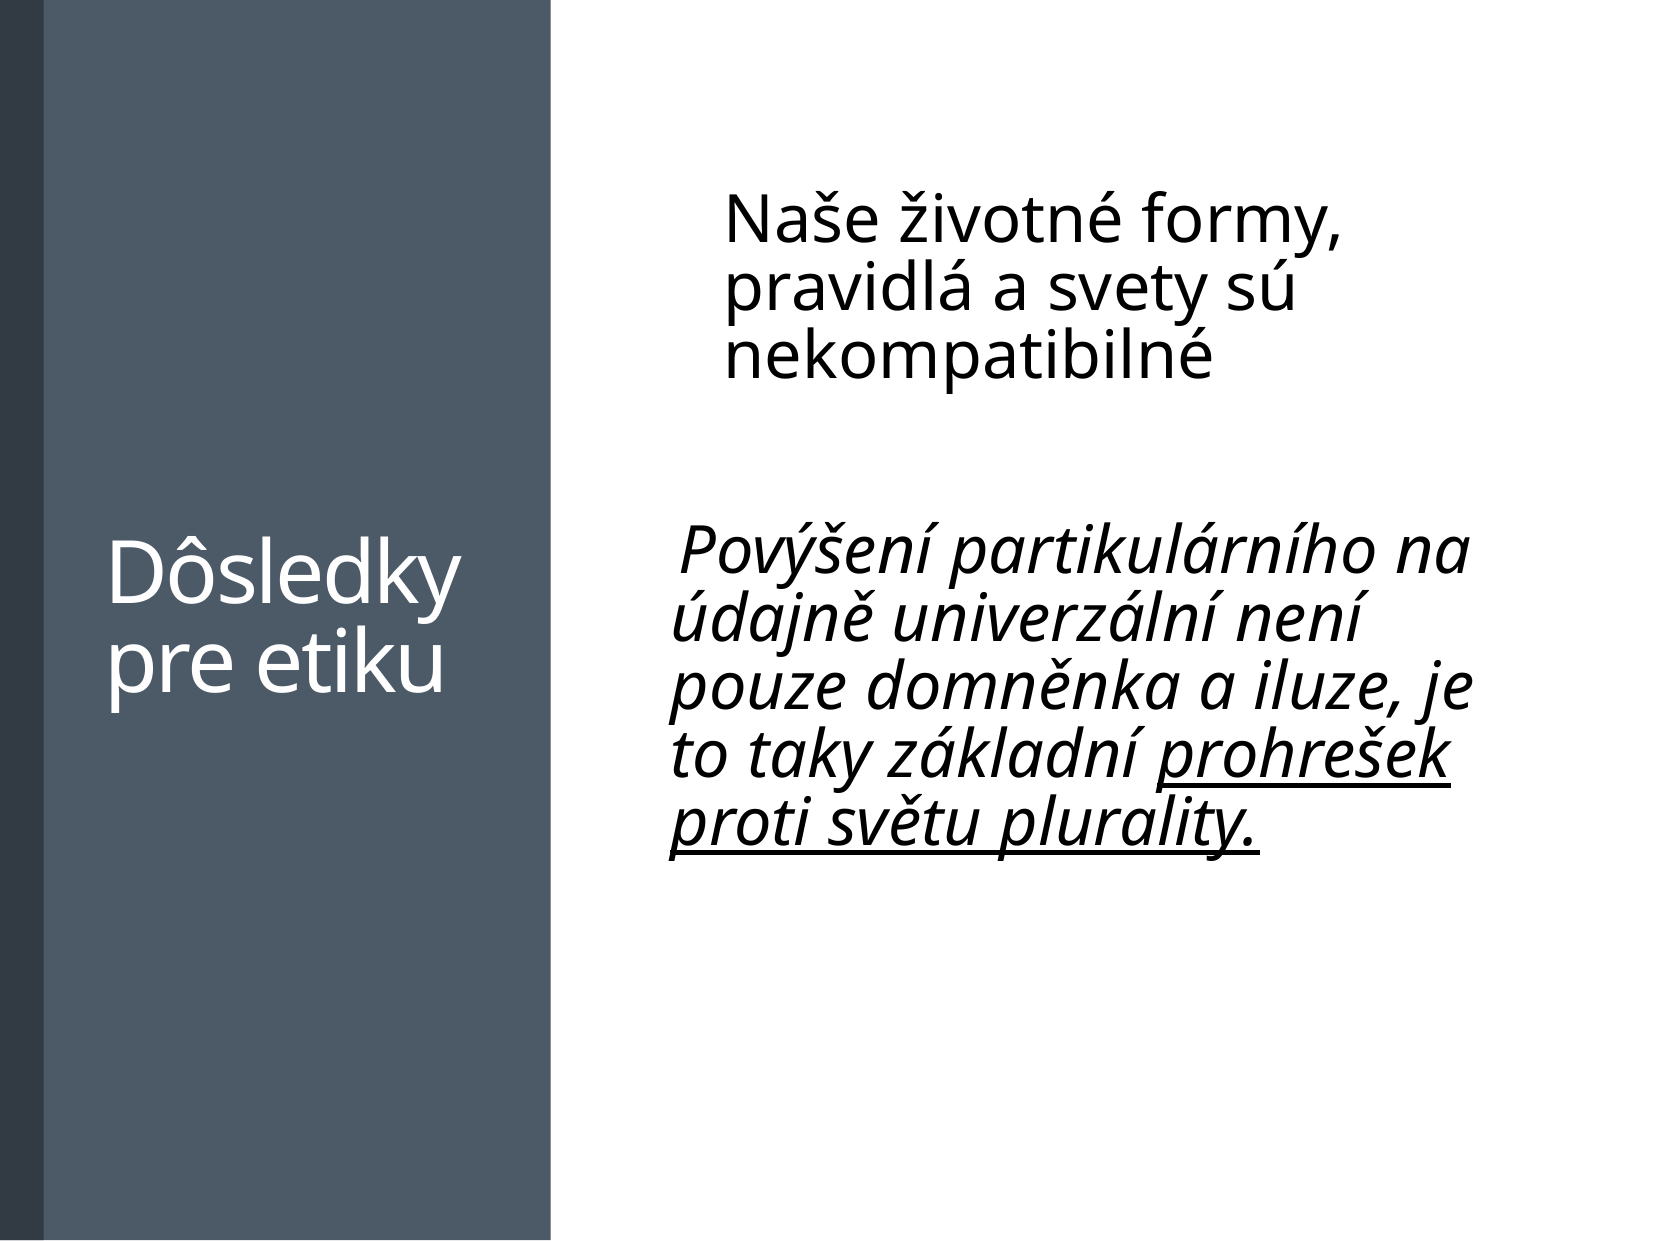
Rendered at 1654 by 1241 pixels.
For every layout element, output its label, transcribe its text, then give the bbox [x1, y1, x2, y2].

title Dôsledky pre etiku [89, 180, 505, 1063]
list Naše životné formy, pravidlá a svety sú nekompatibilné Povýšení partikulárního na údajně univerzální není pouze domněnka a iluze, je to taky základní prohrešek proti světu plurality. [637, 180, 1551, 1060]
text_box [0, 0, 45, 1241]
text_box [552, 0, 1654, 1241]
text_box [45, 0, 552, 1241]
